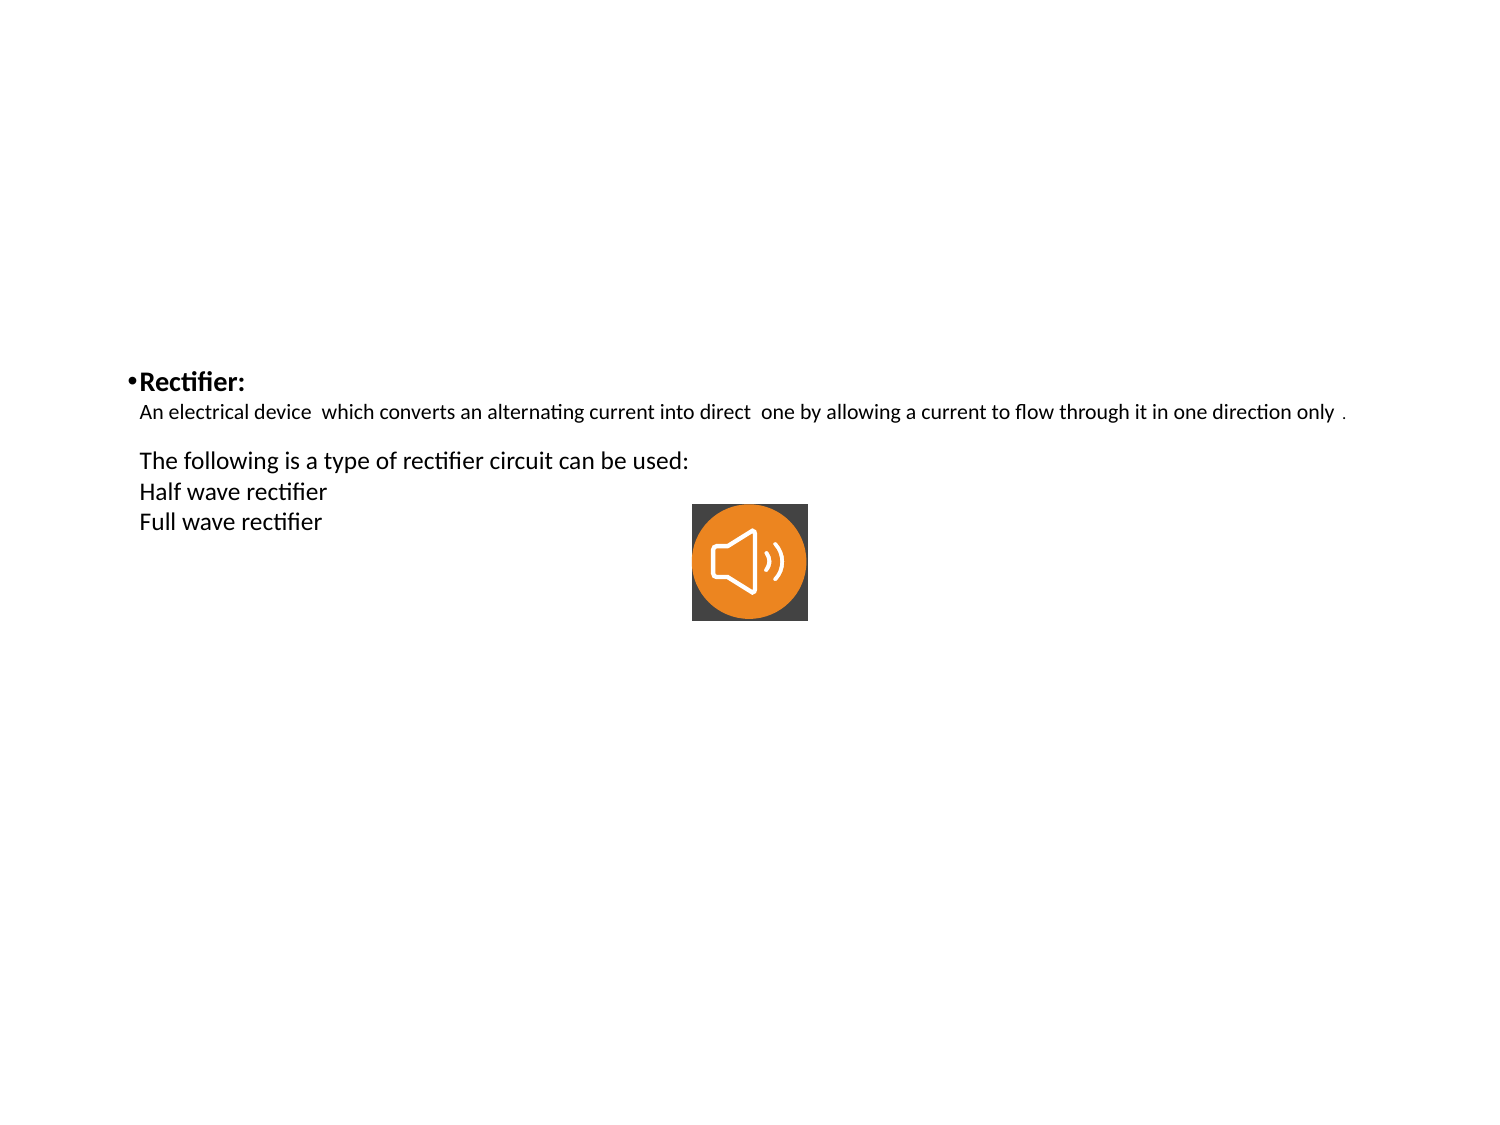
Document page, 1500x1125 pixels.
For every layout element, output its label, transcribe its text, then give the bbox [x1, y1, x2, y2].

title Rectifier: An electrical device which converts an alternating current into direct one by allowing a current to flow through it in one direction only . The following is a type of rectifier circuit can be used: Half wave rectifier Full wave rectifier [112, 349, 1388, 591]
picture [690, 503, 810, 622]
